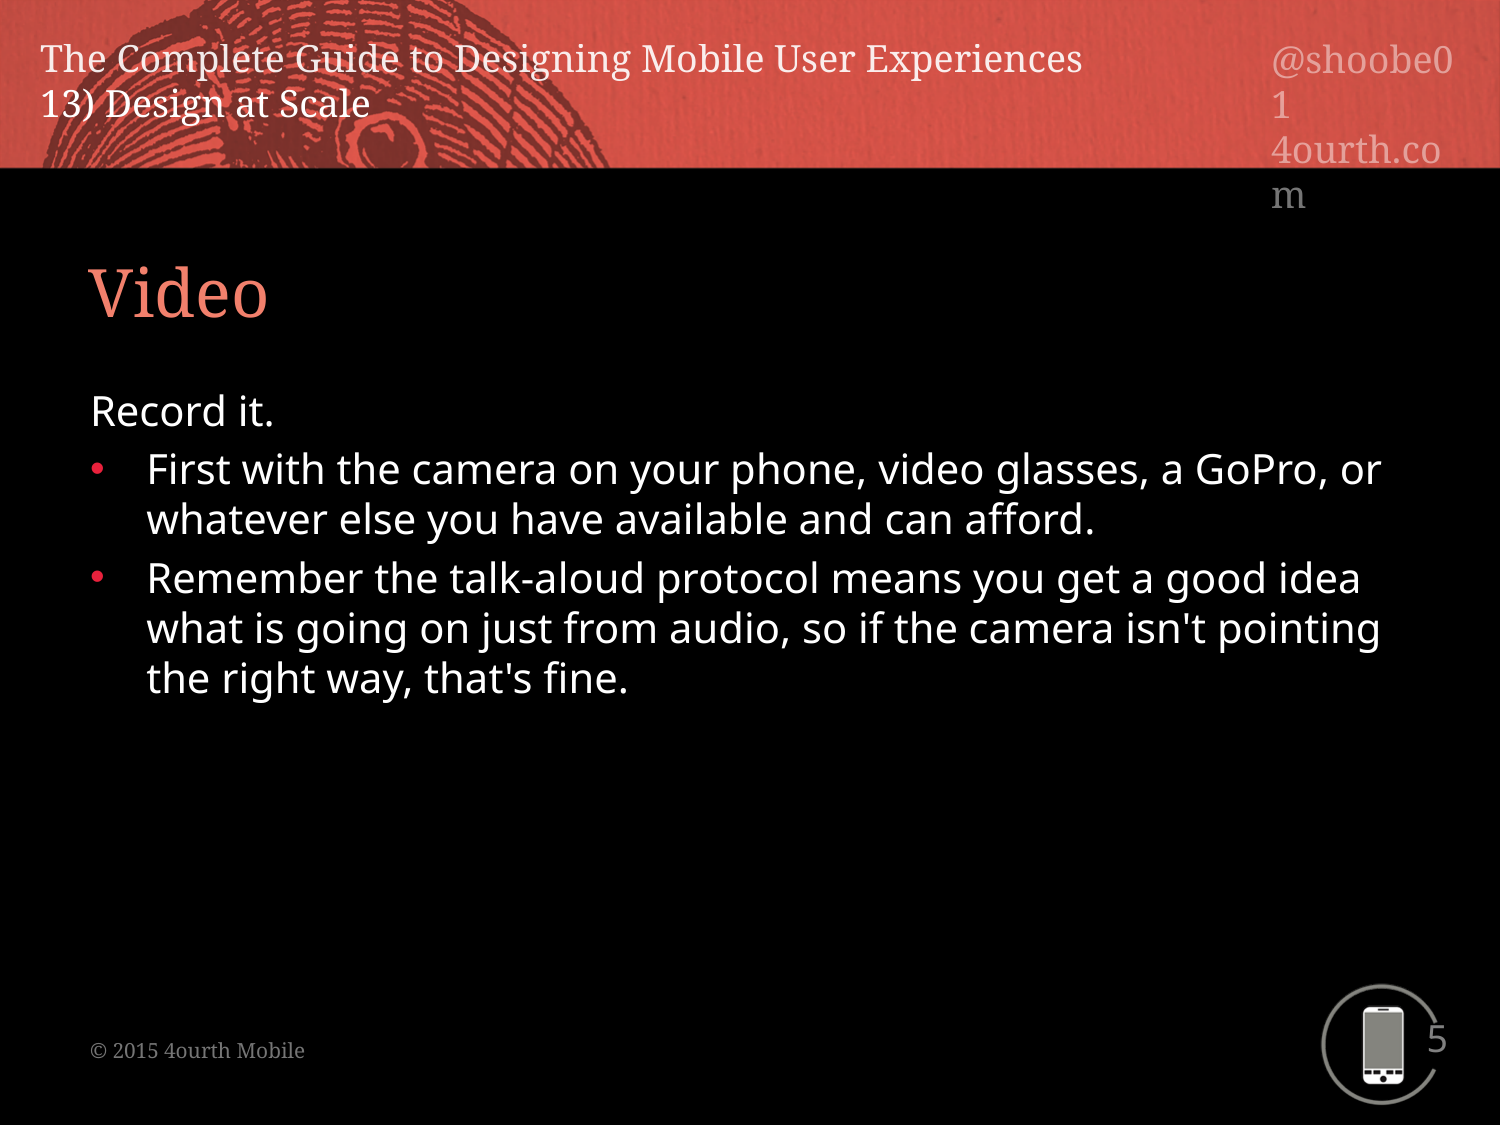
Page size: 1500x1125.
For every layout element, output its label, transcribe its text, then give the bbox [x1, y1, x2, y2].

picture [0, 0, 1500, 1125]
list Record it. First with the camera on your phone, video glasses, a GoPro, or whatever else you have available and can afford. Remember the talk-aloud protocol means you get a good idea what is going on just from audio, so if the camera isn't pointing the right way, that's fine. [75, 377, 1422, 971]
text_box Video [73, 243, 1305, 338]
